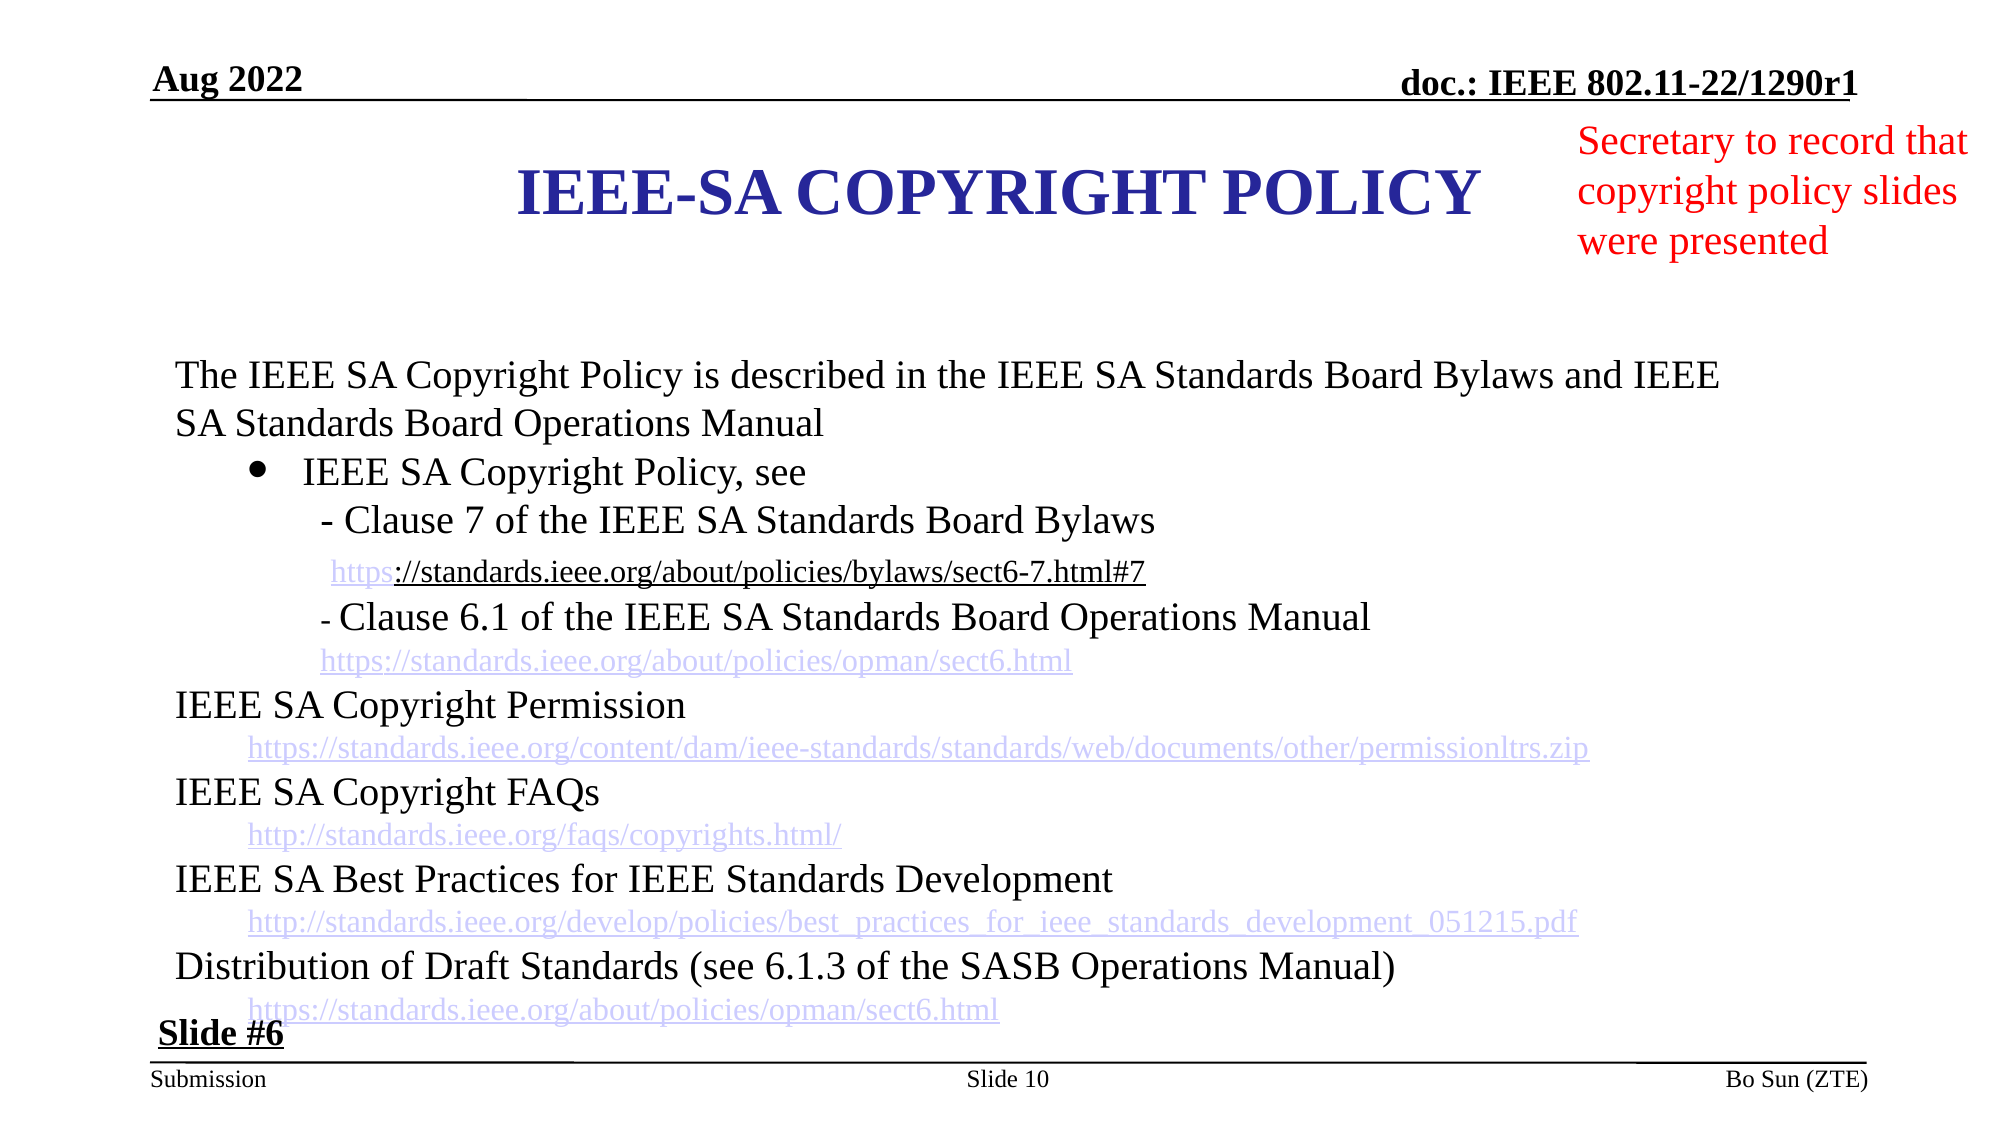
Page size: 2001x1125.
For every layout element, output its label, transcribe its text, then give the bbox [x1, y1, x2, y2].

text_box Secretary to record that copyright policy slides were presented [1562, 104, 1988, 270]
text_box IEEE-SA COPYRIGHT POLICY [362, 100, 1638, 276]
slide_number Slide 10 [949, 1061, 1067, 1123]
text_box Slide #6 [143, 1000, 300, 1061]
footer Bo Sun (ZTE) [1171, 1061, 1869, 1093]
text_box The IEEE SA Copyright Policy is described in the IEEE SA Standards Board Bylaws and IEEE SA Standards Board Operations Manual IEEE SA Copyright Policy, see - Clause 7 of the IEEE SA Standards Board Bylaws https://standards.ieee.org/about/policies/bylaws/sect6-7.html#7 - Clause 6.1 of the IEEE SA Standards Board Operations Manual https://standards.ieee.org/about/policies/opman/sect6.html IEEE SA Copyright Permission https://standards.ieee.org/content/dam/ieee-standards/standards/web/documents/other/permissionltrs.zip IEEE SA Copyright FAQs http://standards.ieee.org/faqs/copyrights.html/ IEEE SA Best Practices for IEEE Standards Development http://standards.ieee.org/develop/policies/best_practices_for_ieee_standards_development_051215.pdf Distribution of Draft Standards (see 6.1.3 of the SASB Operations Manual) https://standards.ieee.org/about/policies/opman/sect6.html [174, 340, 1776, 1041]
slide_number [152, 54, 563, 100]
